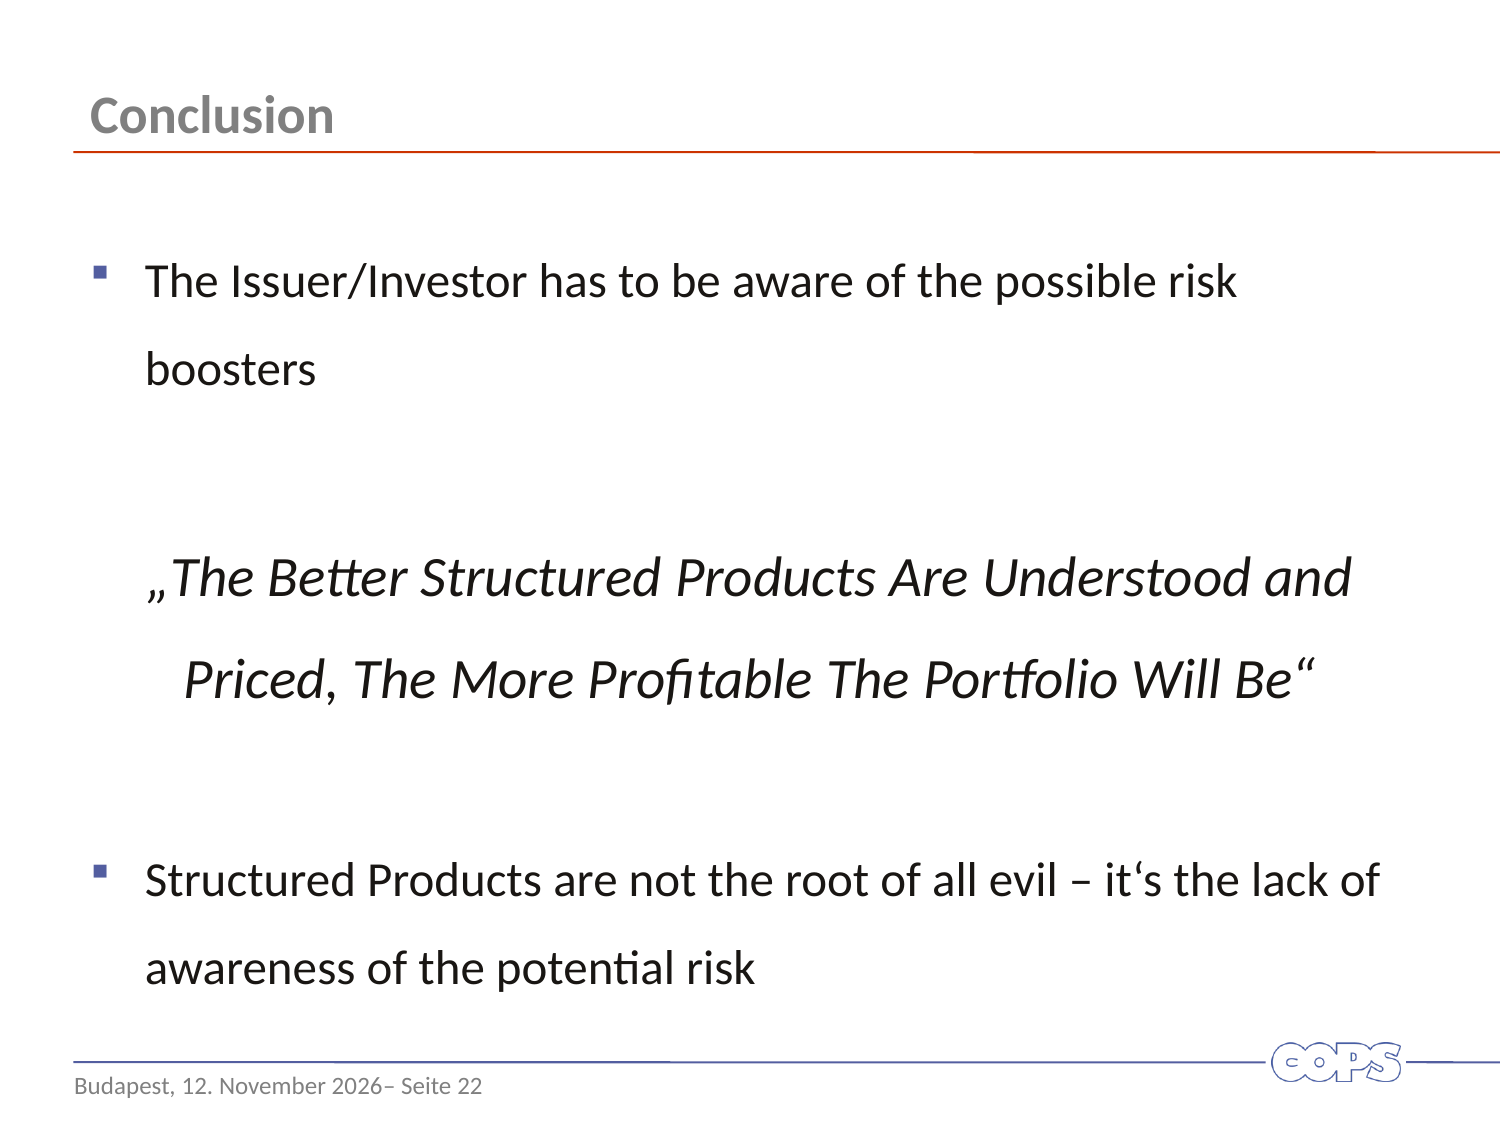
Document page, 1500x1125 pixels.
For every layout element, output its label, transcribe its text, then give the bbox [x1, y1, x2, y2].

list The Issuer/Investor has to be aware of the possible risk boosters „The Better Structured Products Are Understood and Priced, The More Profitable The Portfolio Will Be“ Structured Products are not the root of all evil – it‘s the lack of awareness of the potential risk [75, 208, 1425, 1005]
title Conclusion [75, 76, 1425, 148]
picture [1271, 1042, 1401, 1082]
